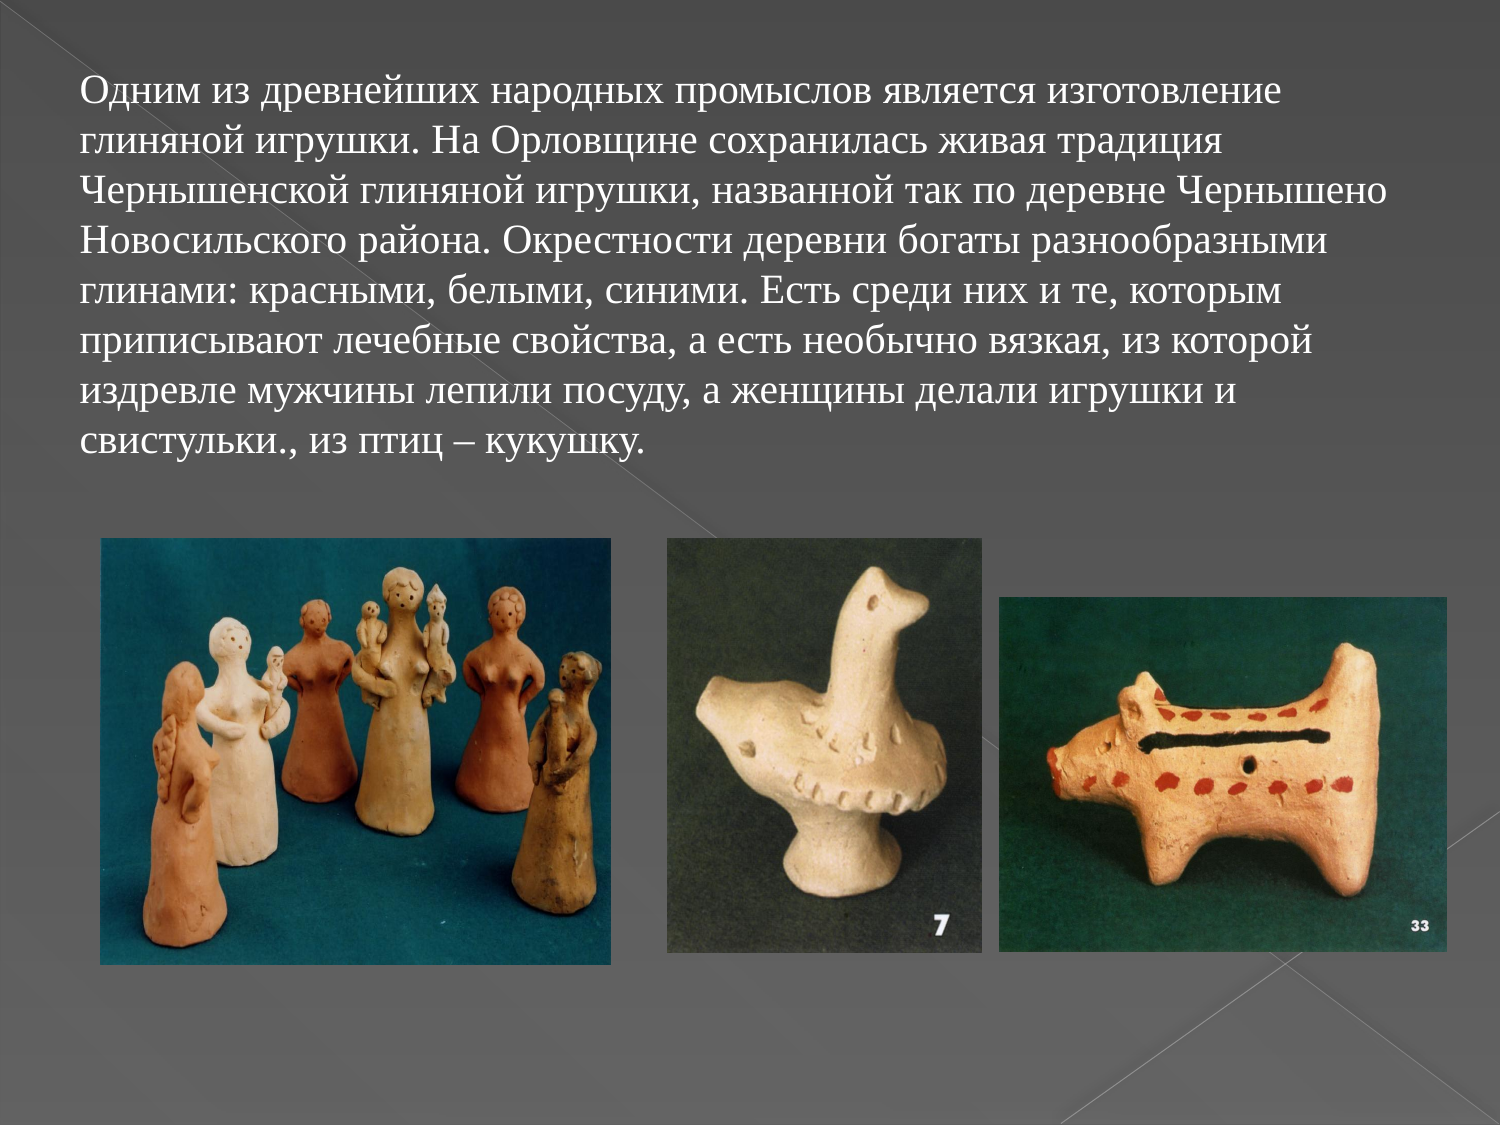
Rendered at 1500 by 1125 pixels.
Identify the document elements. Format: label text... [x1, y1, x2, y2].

picture [604, 639, 611, 652]
picture [999, 597, 1448, 953]
picture [666, 538, 982, 953]
picture [100, 538, 611, 965]
text_box Одним из древнейших народных промыслов является изготовление глиняной игрушки. На Орловщине сохранилась живая традиция Чернышенской глиняной игрушки, названной так по деревне Чернышено Новосильского района. Окрестности деревни богаты разнообразными глинами: красными, белыми, синими. Есть среди них и те, которым приписывают лечебные свойства, а есть необычно вязкая, из которой издревле мужчины лепили посуду, а женщины делали игрушки и свистульки., из птиц – кукушку. [64, 54, 1412, 470]
